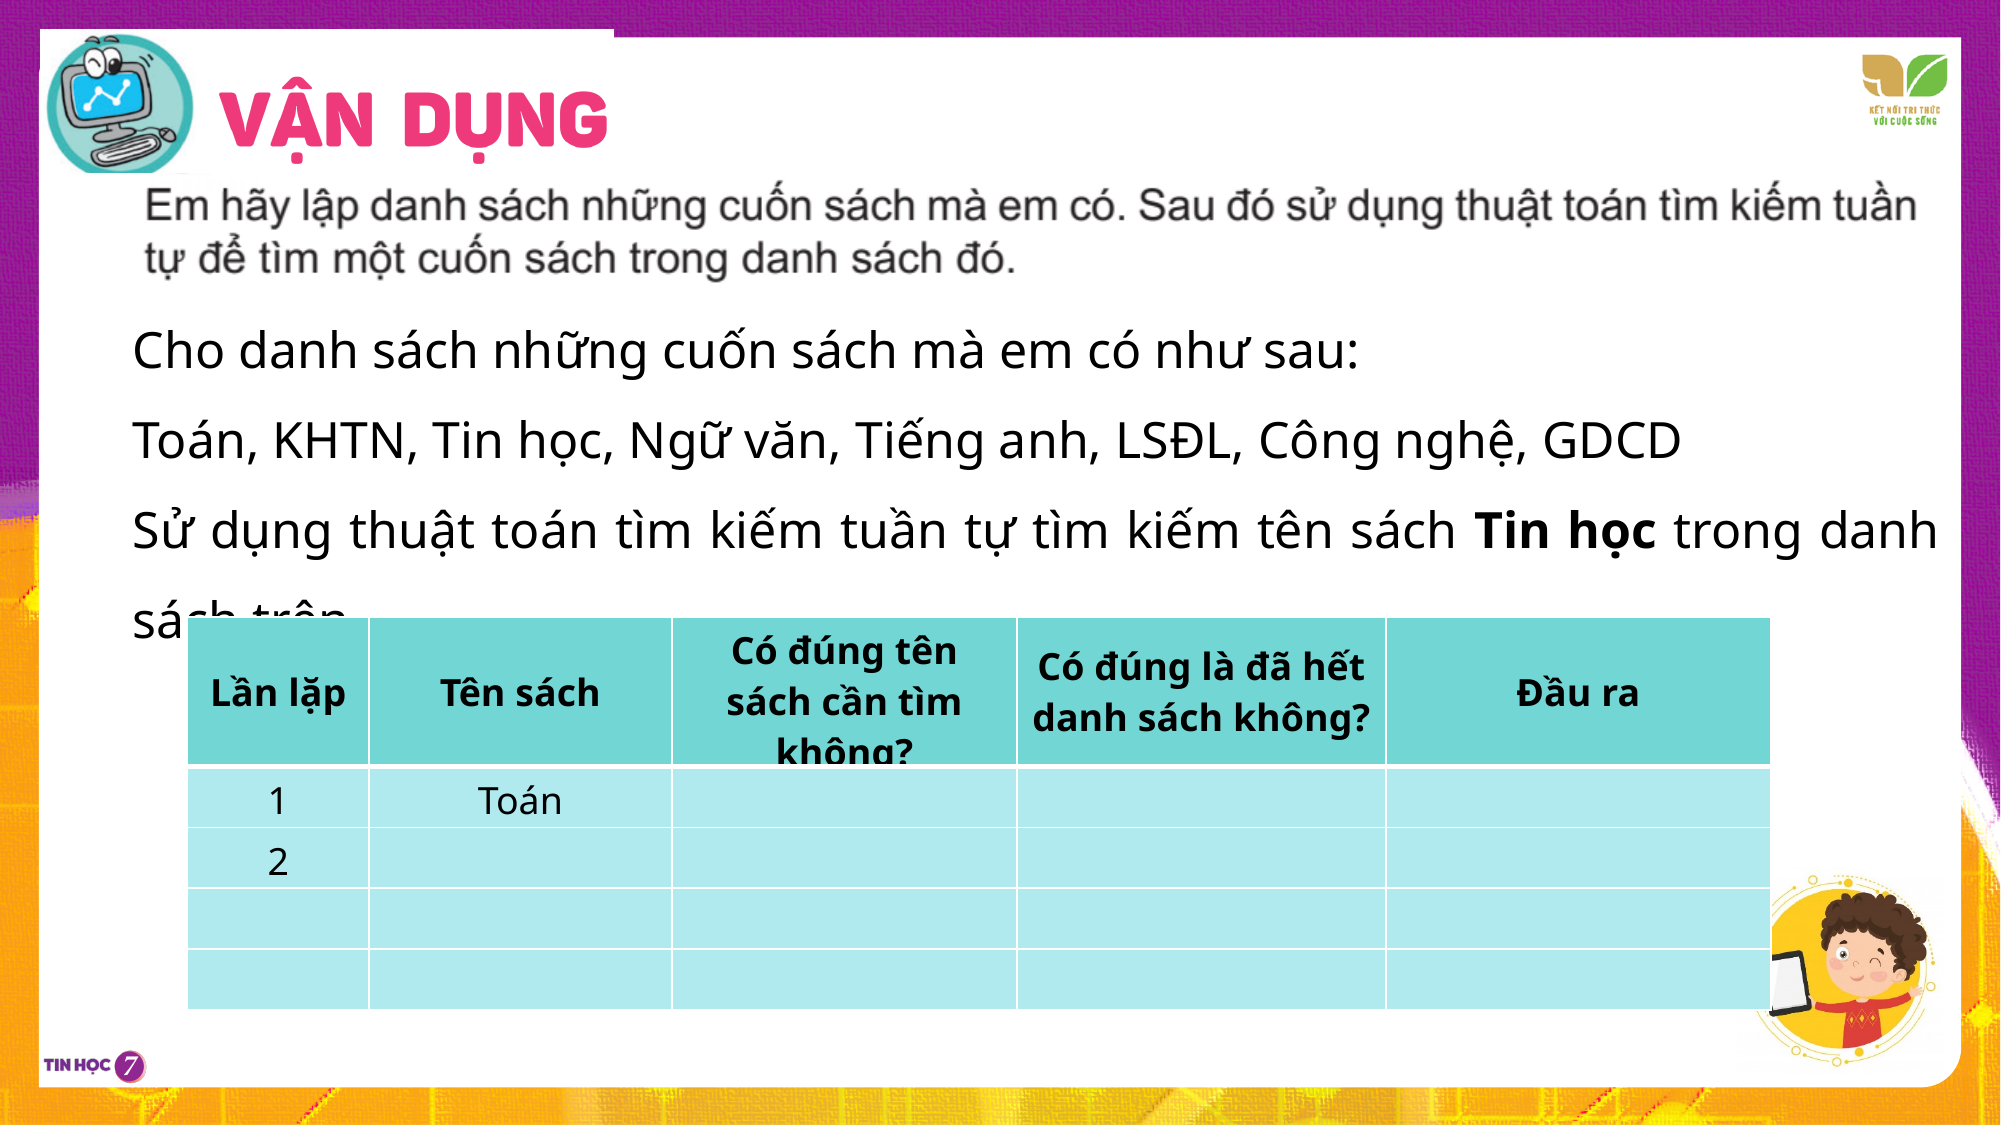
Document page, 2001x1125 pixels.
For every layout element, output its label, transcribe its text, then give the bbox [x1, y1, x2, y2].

table_cell [188, 889, 368, 948]
table_header Lần lặp [188, 618, 368, 764]
table_cell [1018, 828, 1385, 887]
table_cell 2 [188, 828, 368, 887]
table_cell [1387, 828, 1770, 887]
table_cell [1387, 769, 1770, 827]
table_cell [370, 889, 671, 948]
table_header Tên sách [370, 618, 671, 764]
table_header Có đúng là đã hết danh sách không? [1018, 618, 1385, 764]
table_cell [1018, 950, 1385, 1009]
table_cell [188, 950, 368, 1009]
picture [0, 0, 2001, 1125]
table_cell [370, 828, 671, 887]
table_cell [673, 950, 1016, 1009]
table_cell [673, 769, 1016, 827]
table_header Có đúng tên sách cần tìm không? [673, 618, 1016, 764]
table_cell [370, 950, 671, 1009]
table_cell Toán [370, 769, 671, 827]
table_cell [1387, 950, 1770, 1009]
table_header Đầu ra [1387, 618, 1770, 764]
table_cell [673, 828, 1016, 887]
table_cell [1387, 889, 1770, 948]
table_cell [1018, 889, 1385, 948]
table_cell 1 [188, 769, 368, 827]
table_cell [673, 889, 1016, 948]
text_box Cho danh sách những cuốn sách mà em có như sau: Toán, KHTN, Tin học, Ngữ văn, Tiếng anh, LSĐL, Công nghệ, GDCD Sử dụng thuật toán tìm kiếm tuần tự tìm kiếm tên sách Tin học trong danh sách trên [117, 280, 1955, 656]
table_cell [1018, 769, 1385, 827]
